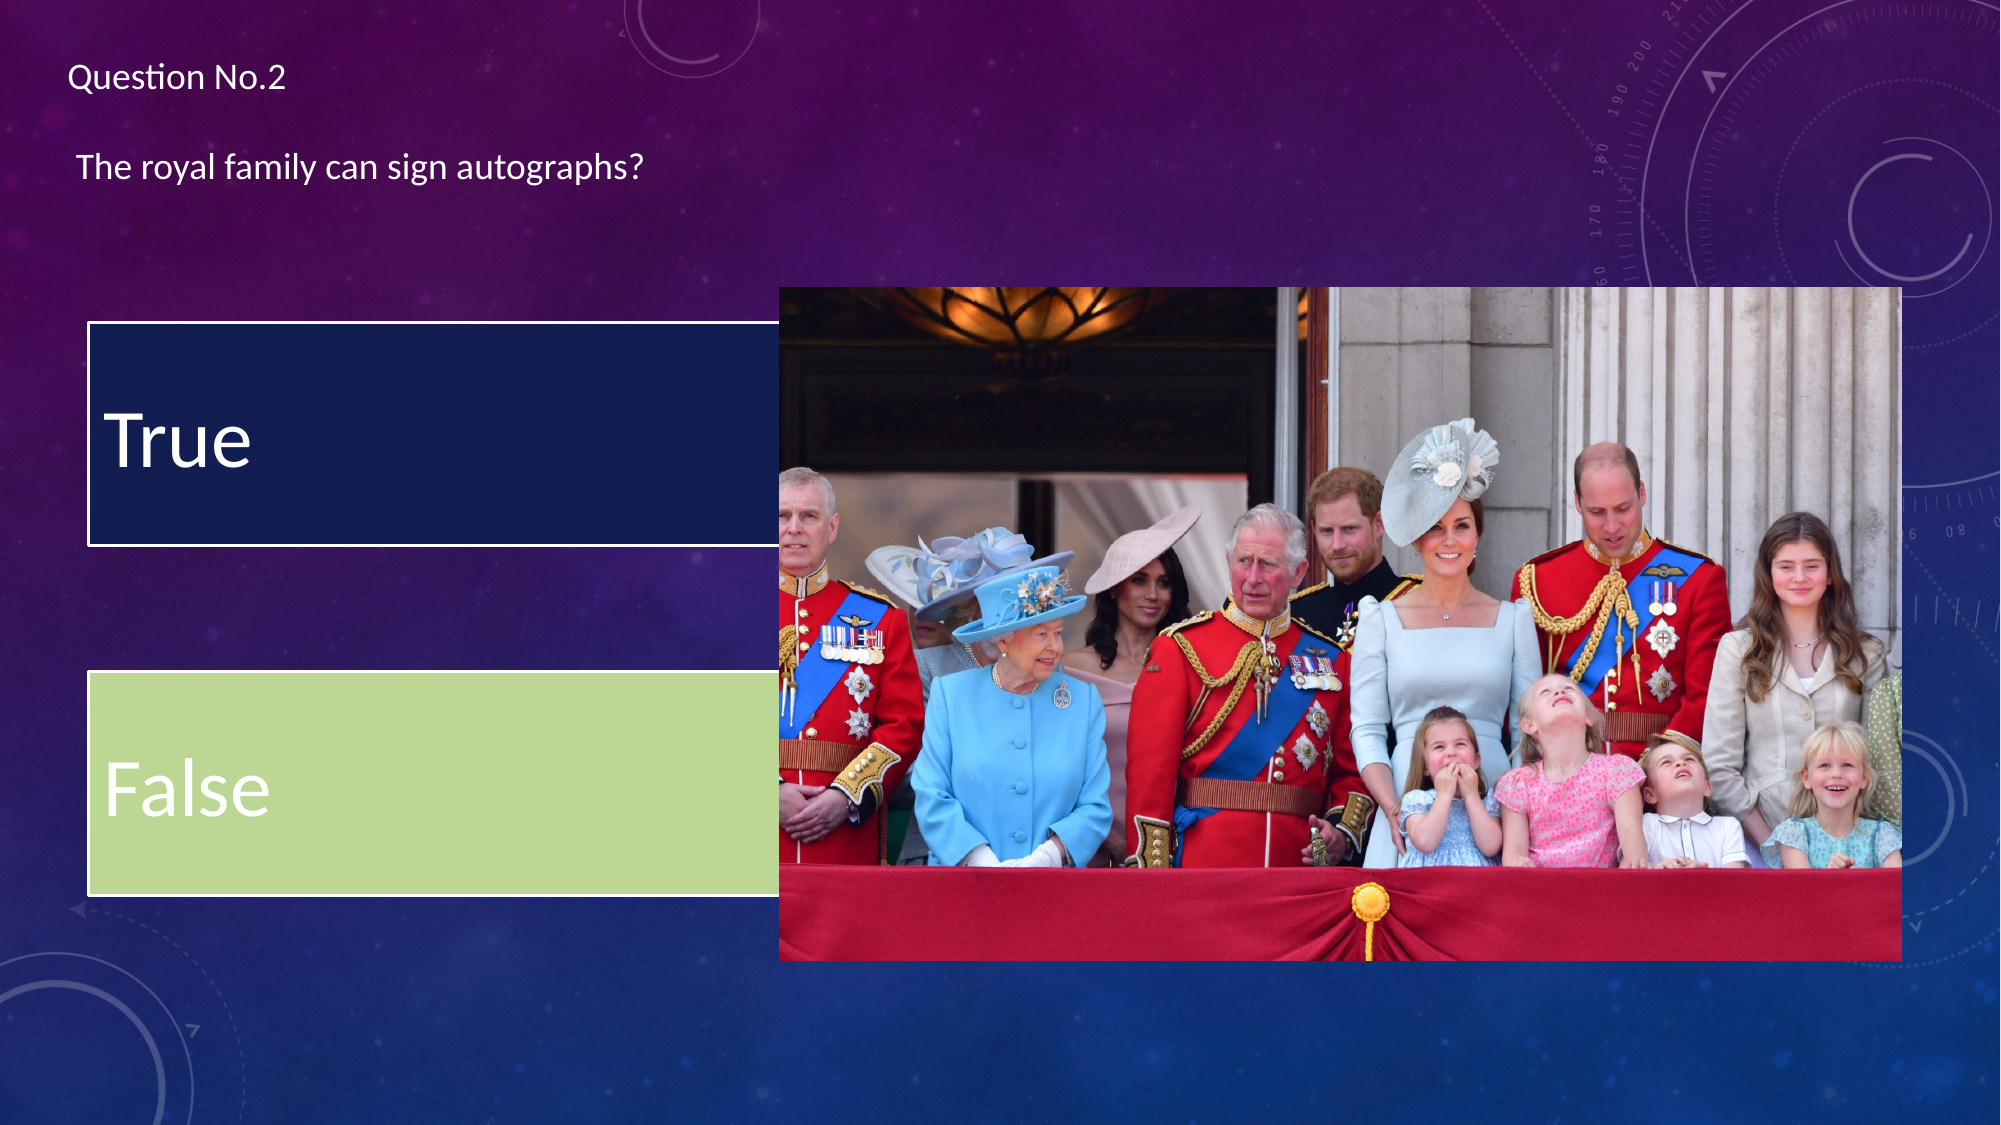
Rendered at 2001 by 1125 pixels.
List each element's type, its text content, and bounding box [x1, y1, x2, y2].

text_box Question No.2 The royal family can sign autographs? [52, 44, 1665, 195]
picture [0, 0, 2001, 1125]
text_box True [87, 321, 773, 547]
text_box False [87, 670, 773, 897]
